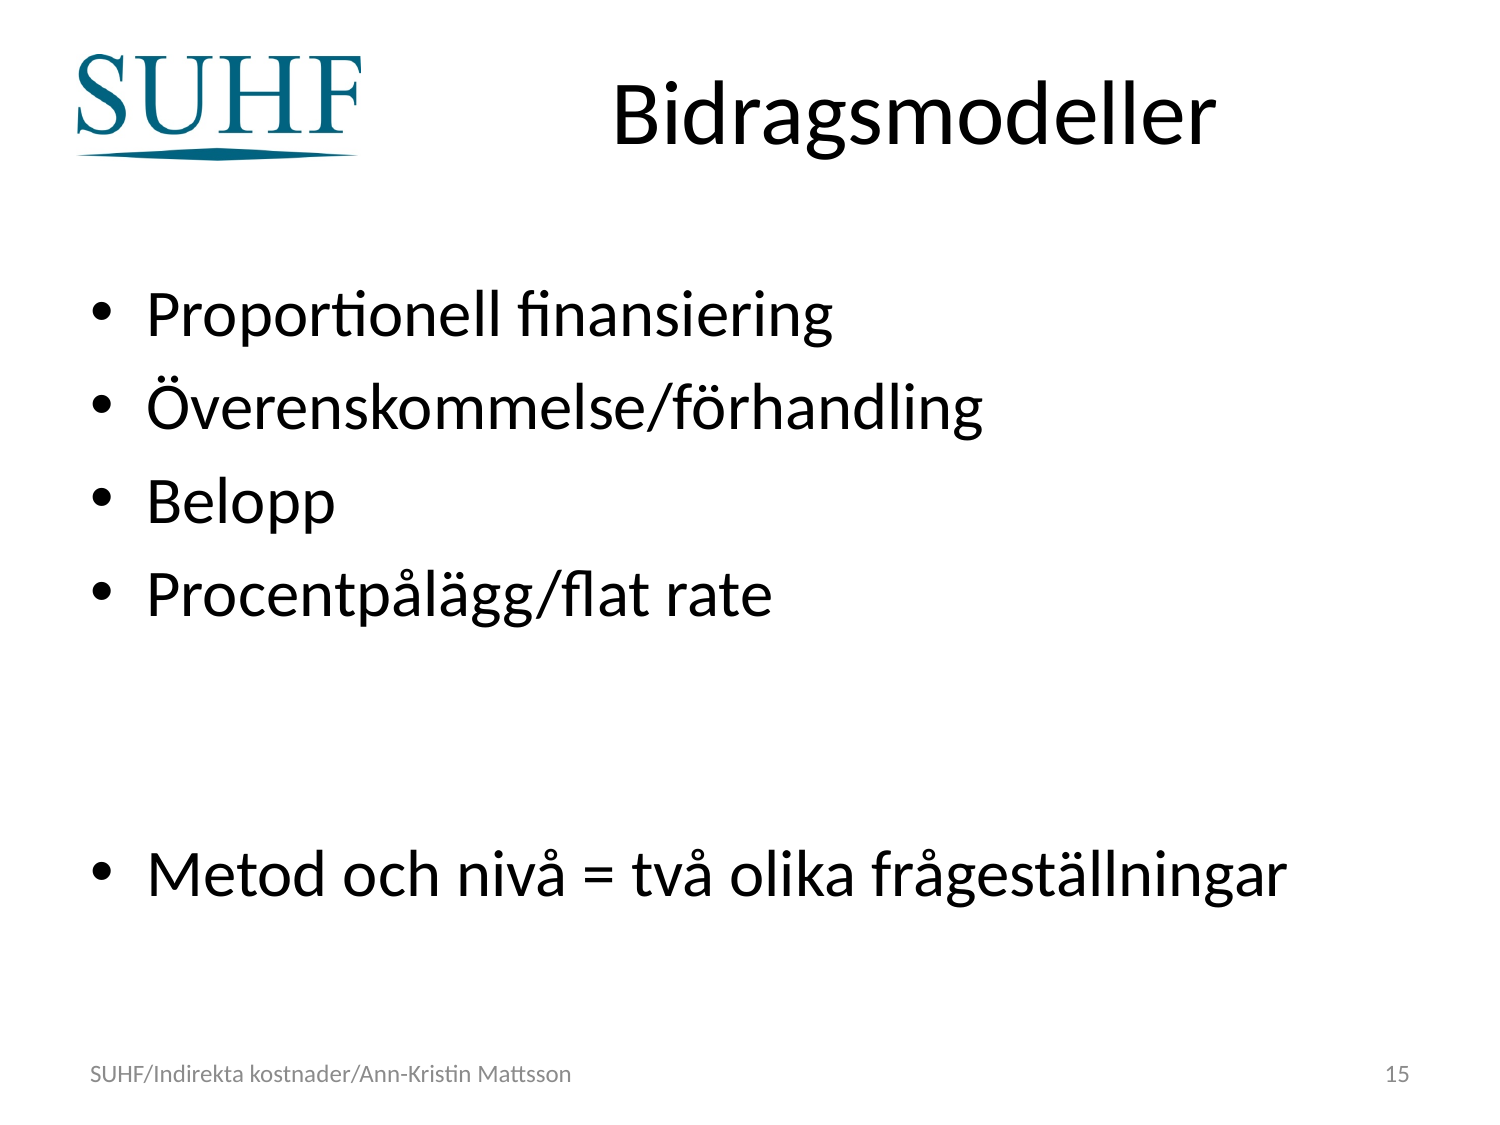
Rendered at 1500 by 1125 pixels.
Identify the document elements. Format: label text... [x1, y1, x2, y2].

title Bidragsmodeller [407, 42, 1424, 173]
picture [76, 54, 361, 162]
slide_number SUHF/Indirekta kostnader/Ann-Kristin Mattsson [75, 1042, 869, 1103]
list Proportionell finansiering Överenskommelse/förhandling Belopp Procentpålägg/flat rate Metod och nivå = två olika frågeställningar [75, 262, 1425, 1005]
slide_number 15 [1210, 1042, 1425, 1103]
